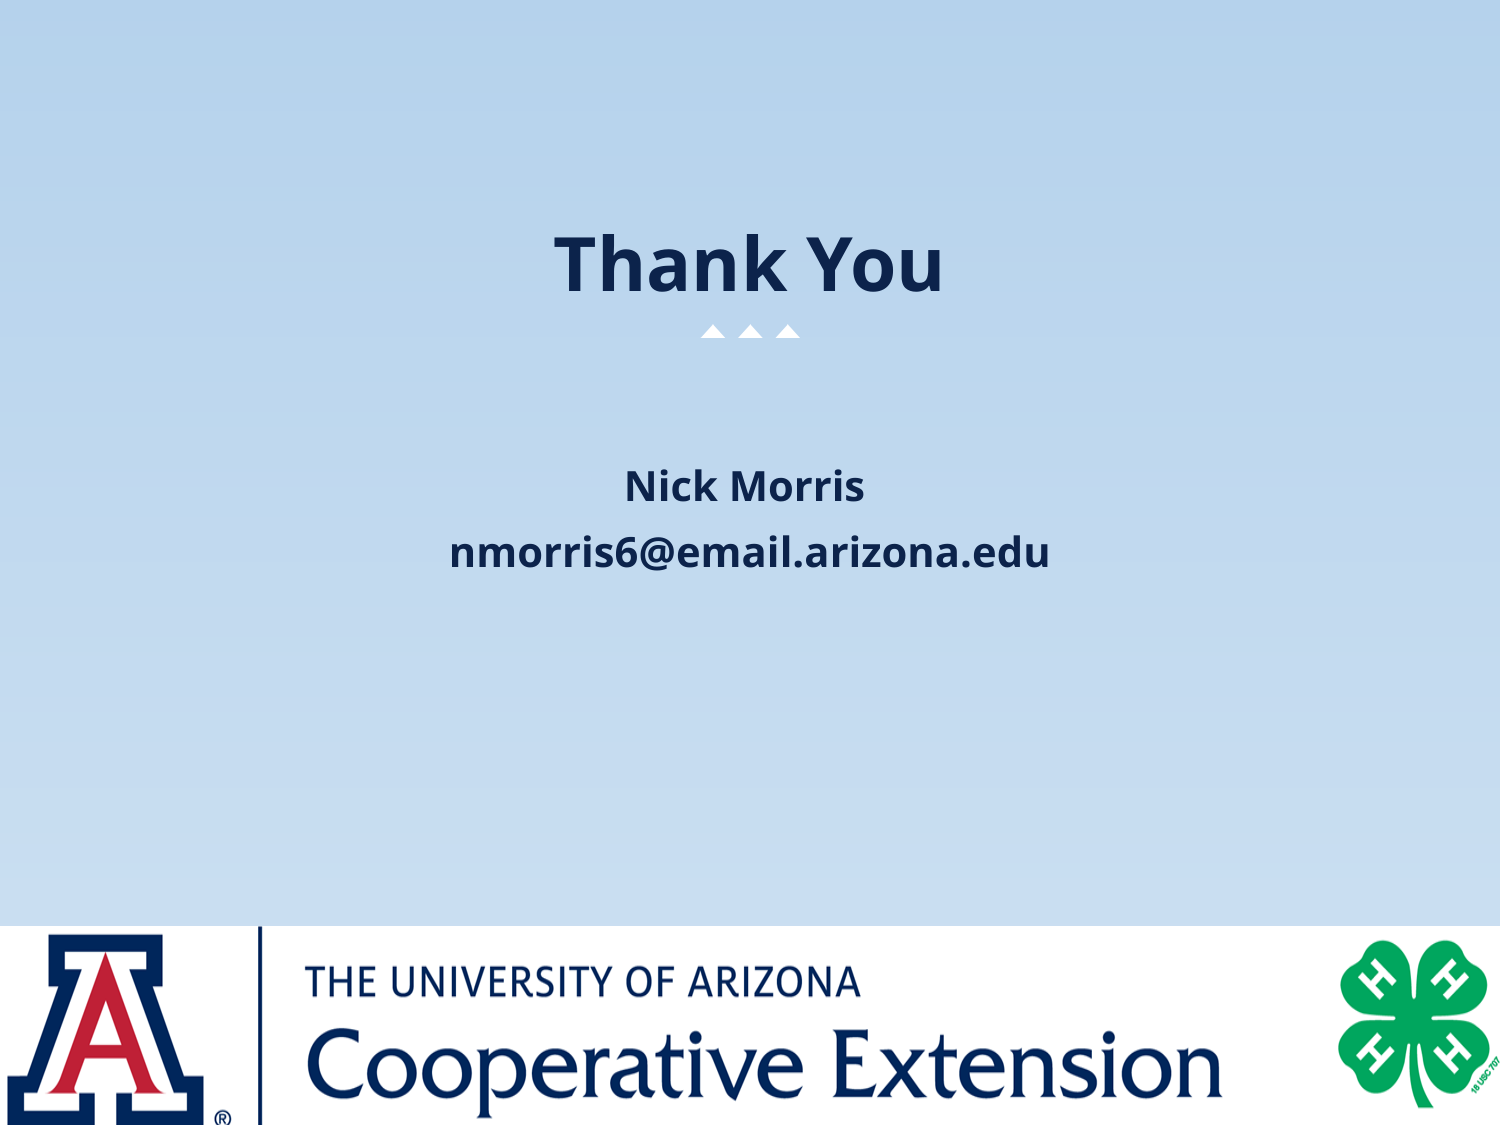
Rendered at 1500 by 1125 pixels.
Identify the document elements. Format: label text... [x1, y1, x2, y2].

picture [0, 926, 1500, 1125]
title Thank You [112, 146, 1388, 388]
subtitle Nick Morris nmorris6@email.arizona.edu [225, 387, 1275, 858]
